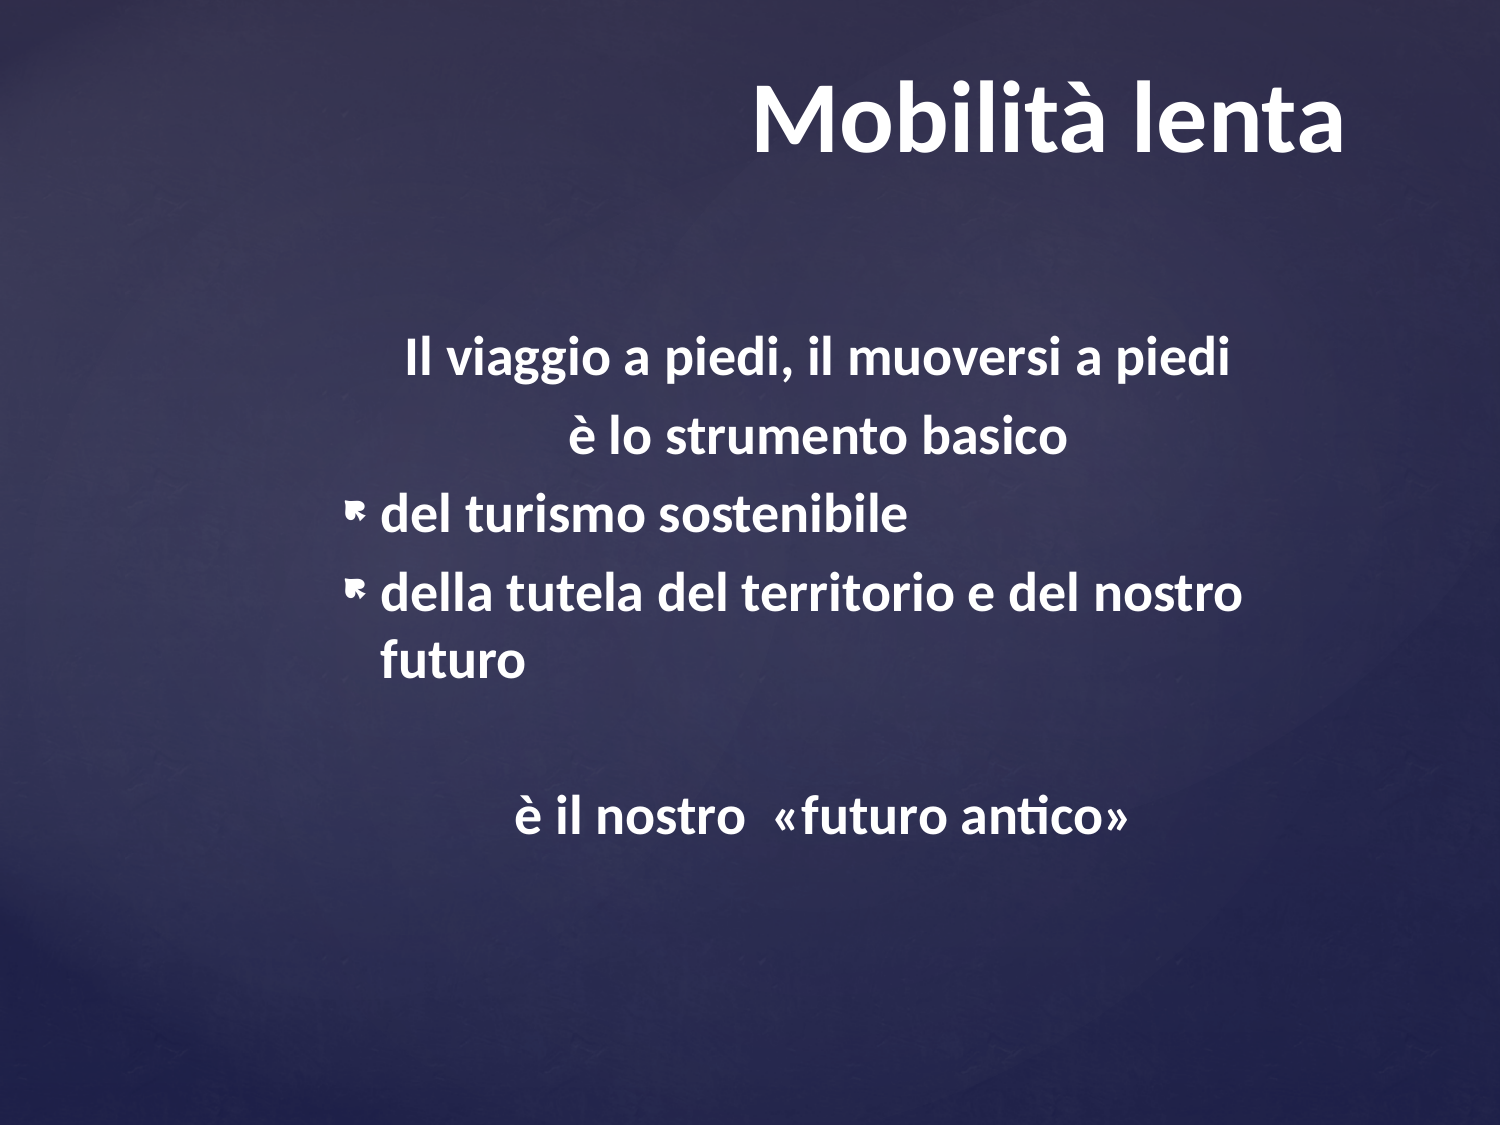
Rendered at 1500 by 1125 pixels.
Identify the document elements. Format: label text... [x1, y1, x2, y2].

list Il viaggio a piedi, il muoversi a piedi è lo strumento basico del turismo sostenibile della tutela del territorio e del nostro futuro è il nostro «futuro antico» [324, 255, 1325, 856]
title Mobilità lenta [123, 30, 1362, 181]
